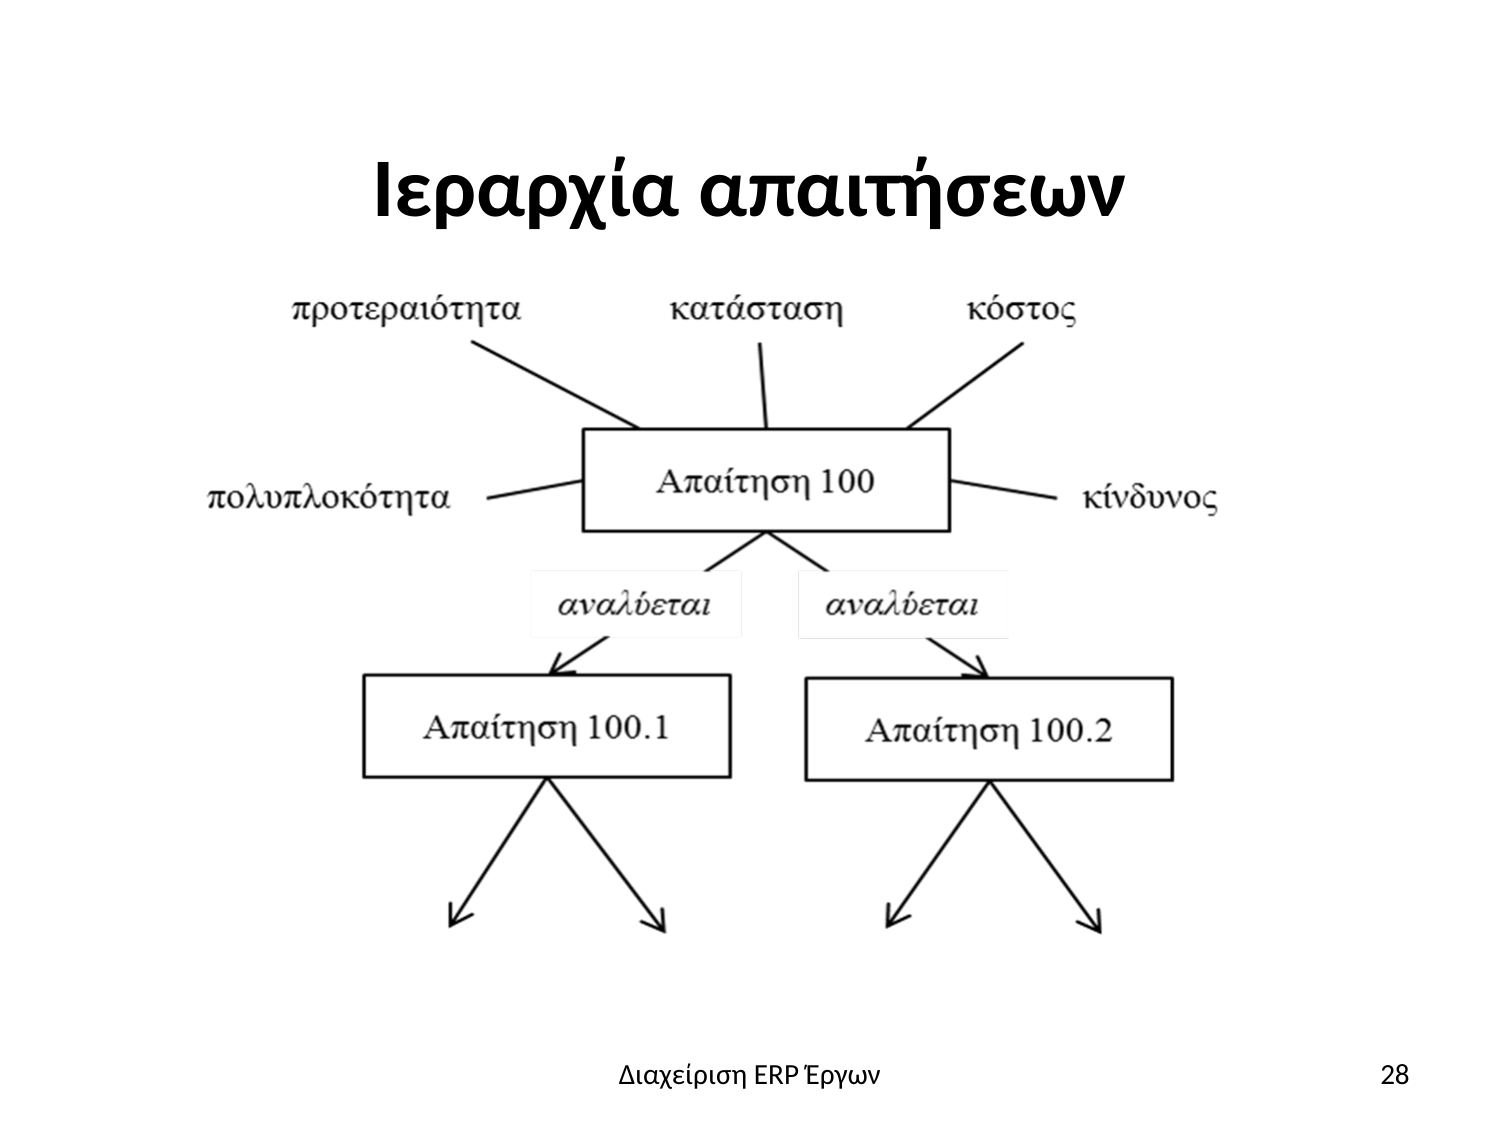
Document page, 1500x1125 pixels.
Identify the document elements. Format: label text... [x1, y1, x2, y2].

slide_number 28 [1074, 1042, 1425, 1103]
title Ιεραρχία απαιτήσεων [31, 89, 1469, 277]
picture [181, 276, 1251, 955]
footer Διαχείριση ERP Έργων [512, 1042, 988, 1103]
